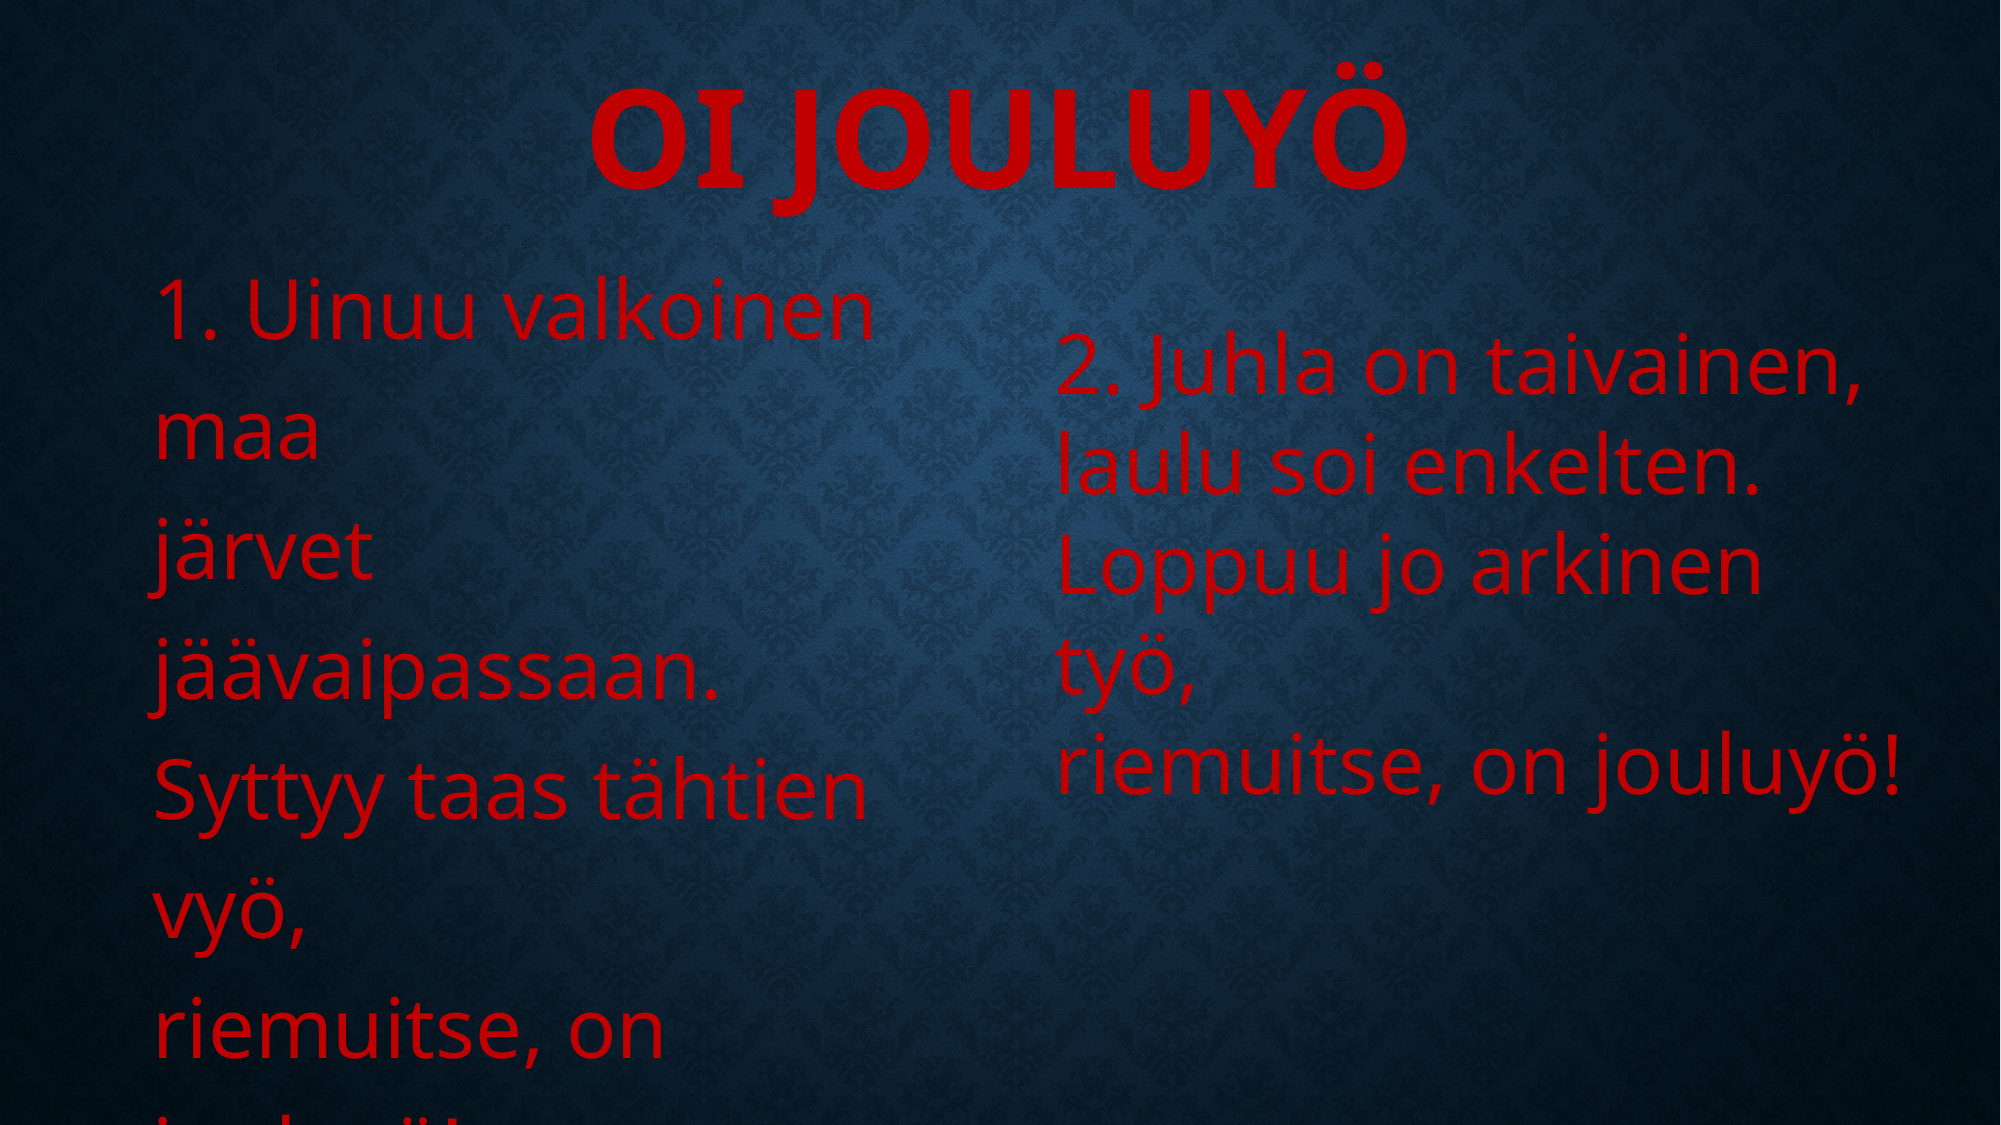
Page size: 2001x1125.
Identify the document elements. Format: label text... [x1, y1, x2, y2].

text_box 2. Juhla on taivainen, laulu soi enkelten. Loppuu jo arkinen työ, riemuitse, on jouluyö! [1039, 303, 1946, 919]
list 1. Uinuu valkoinen maa järvet jäävaipassaan. Syttyy taas tähtien vyö, riemuitse, on jouluyö! 3. Huolesi unhoittuu, vaivat taas vaimentuu. Lämpöä sydämet lyö, riemuitse, on jouluyö! [137, 228, 982, 943]
title Oi jouluyö [137, 59, 1863, 229]
